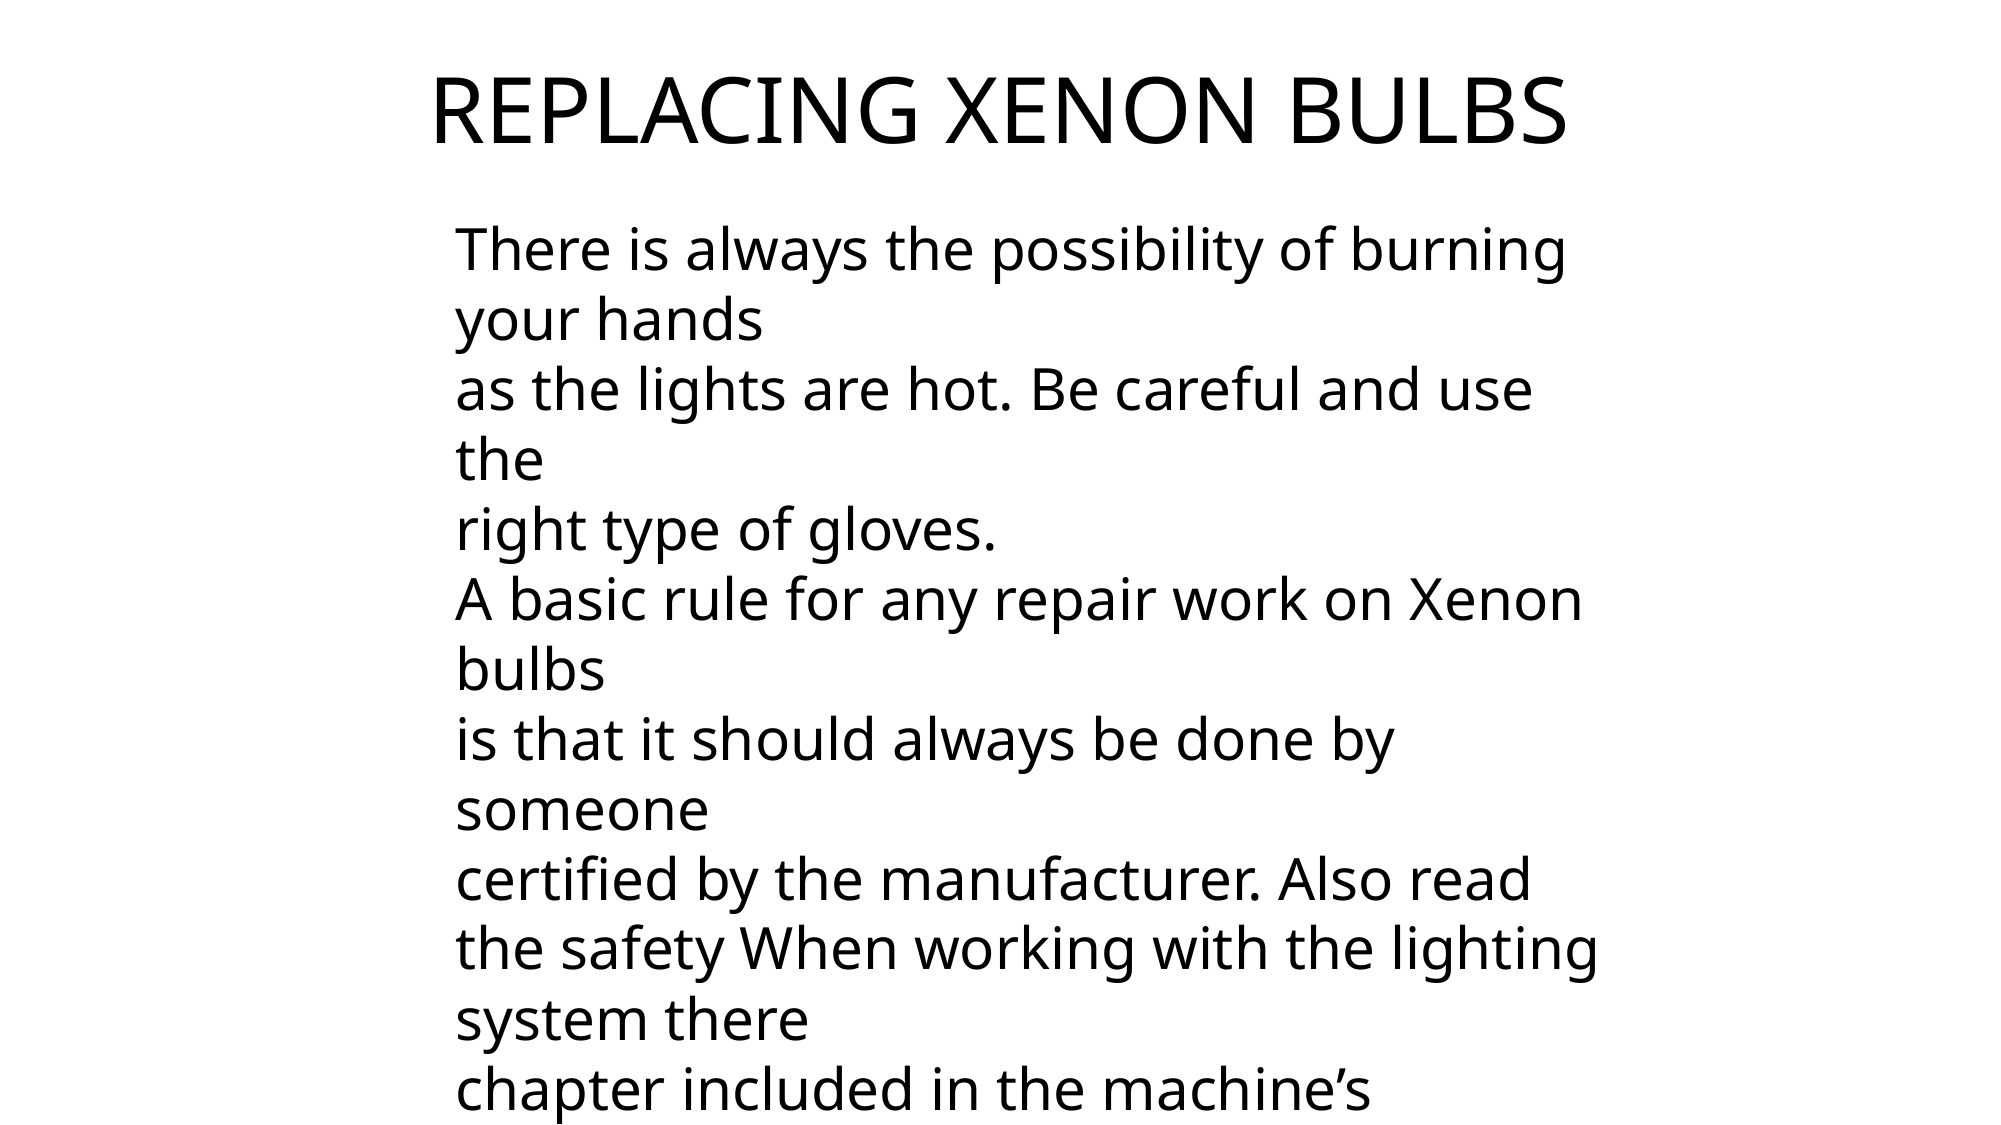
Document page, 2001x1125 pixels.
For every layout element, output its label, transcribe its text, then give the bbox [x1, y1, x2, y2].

title REPLACING XENON BULBS [137, 59, 1863, 278]
text_box There is always the possibility of burning your hands as the lights are hot. Be careful and use the right type of gloves. A basic rule for any repair work on Xenon bulbs is that it should always be done by someone certified by the manufacturer. Also read the safety When working with the lighting system there chapter included in the machine’s instruction manual. [440, 204, 1630, 1125]
